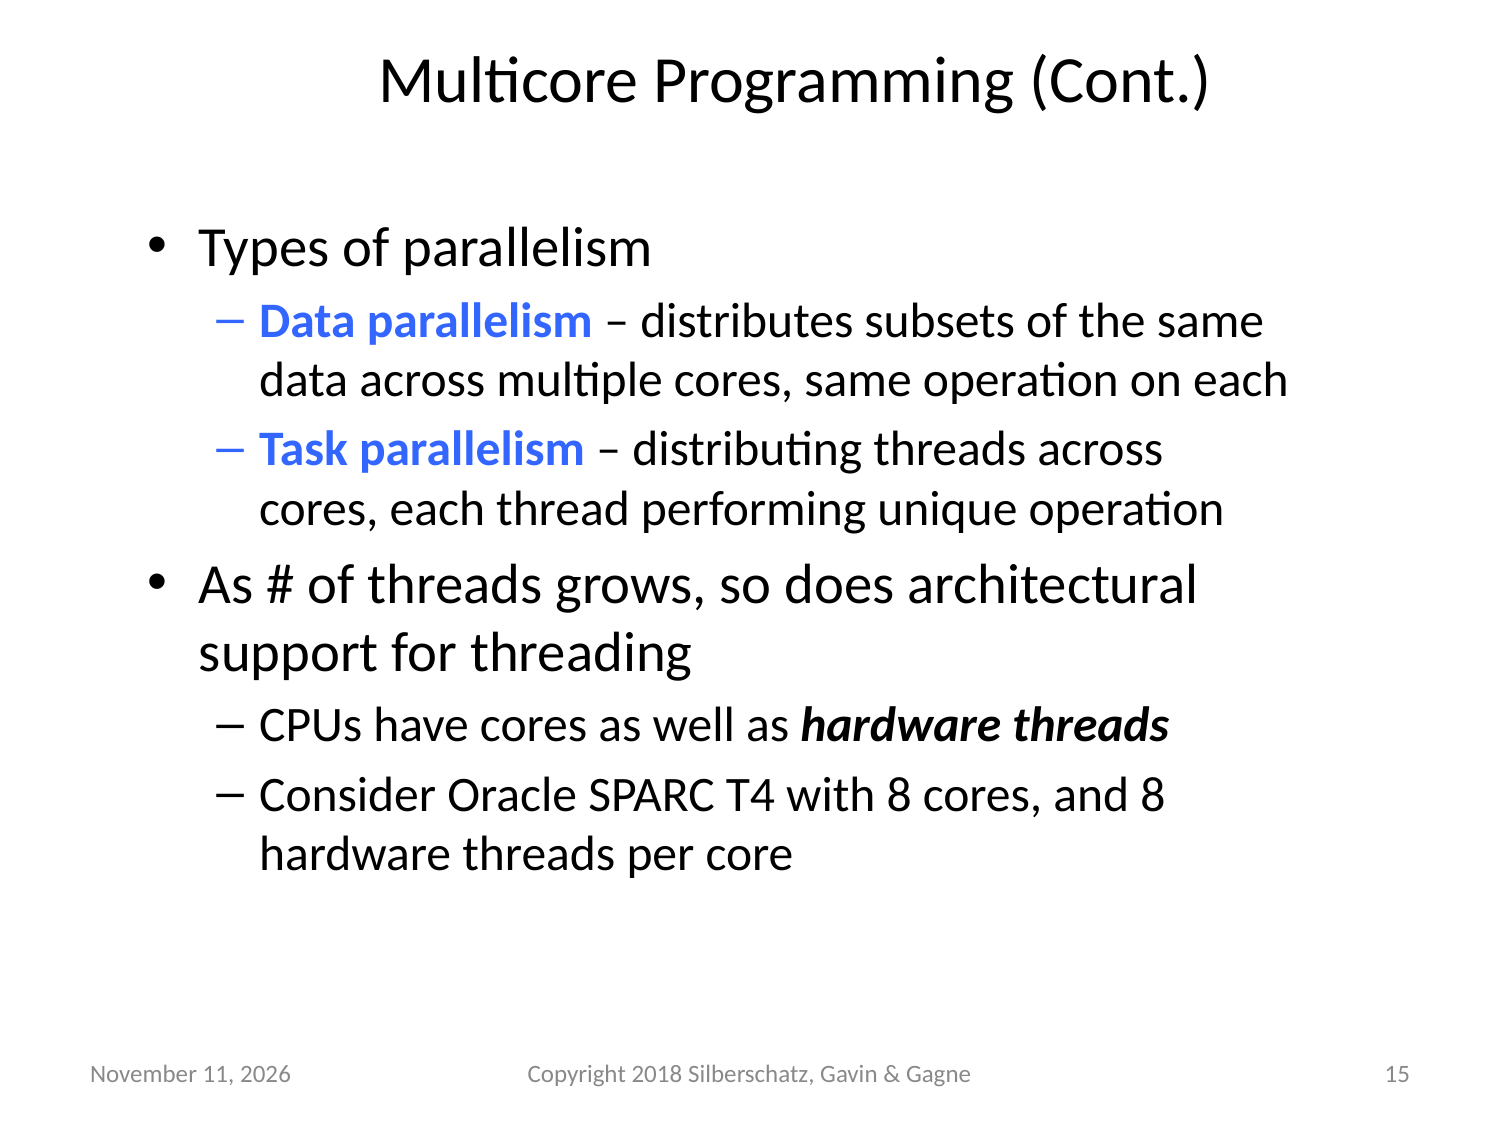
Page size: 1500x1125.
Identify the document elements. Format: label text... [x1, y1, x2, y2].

title Multicore Programming (Cont.) [166, 28, 1425, 124]
footer Copyright 2018 Silberschatz, Gavin & Gagne [512, 1042, 988, 1103]
list Types of parallelism Data parallelism – distributes subsets of the same data across multiple cores, same operation on each Task parallelism – distributing threads across cores, each thread performing unique operation As # of threads grows, so does architectural support for threading CPUs have cores as well as hardware threads Consider Oracle SPARC T4 with 8 cores, and 8 hardware threads per core [132, 202, 1307, 946]
slide_number 15 [1074, 1042, 1425, 1103]
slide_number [75, 1042, 425, 1103]
